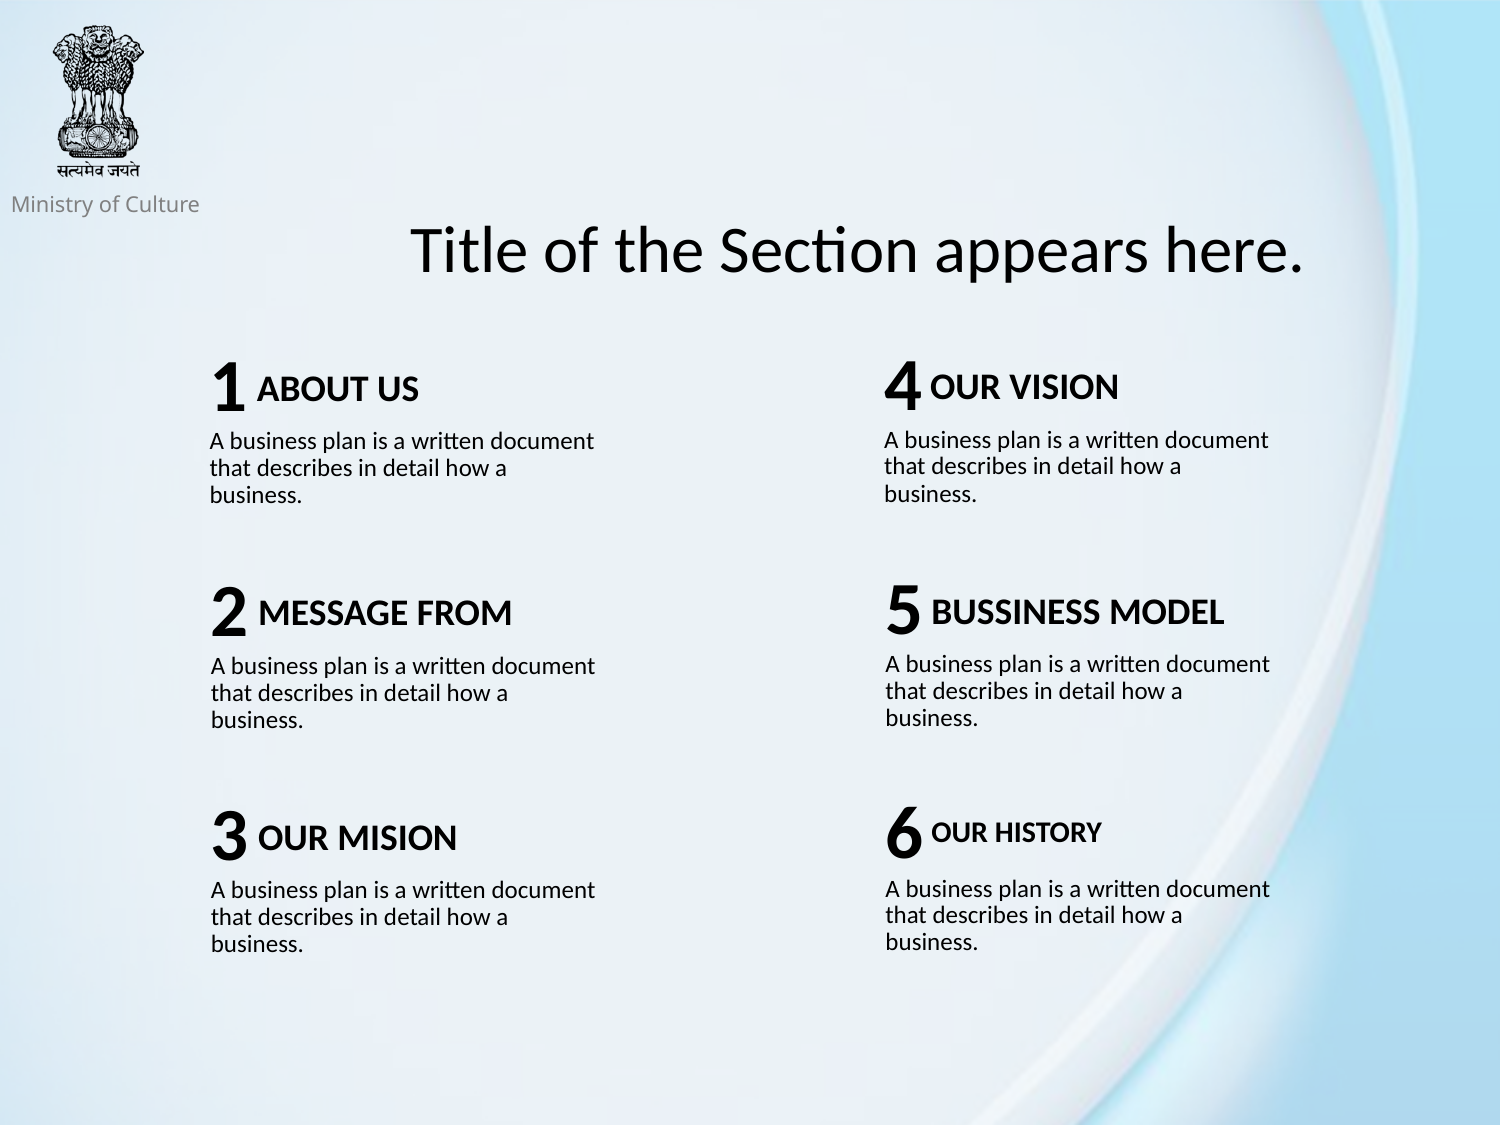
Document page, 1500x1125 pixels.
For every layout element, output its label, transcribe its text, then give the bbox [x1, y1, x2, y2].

list ABOUT US [242, 361, 561, 420]
list A business plan is a written document that describes in detail how a business. [196, 869, 623, 941]
list BUSSINESS MODEL [916, 584, 1298, 634]
picture [51, 23, 144, 179]
list 6 [870, 786, 932, 857]
list OUR VISION [915, 360, 1296, 409]
list 2 [196, 564, 257, 634]
list A business plan is a written document that describes in detail how a business. [194, 420, 622, 492]
list A business plan is a written document that describes in detail how a business. [870, 868, 1298, 939]
list A business plan is a written document that describes in detail how a business. [870, 643, 1298, 715]
list 5 [870, 562, 932, 632]
text_box Title of the Section appears here. [395, 207, 1365, 327]
list 4 [869, 338, 931, 408]
list 1 [194, 339, 256, 409]
list MESSAGE FROM [243, 586, 622, 632]
list OUR MISION [243, 810, 622, 858]
list A business plan is a written document that describes in detail how a business. [196, 645, 623, 716]
list 3 [196, 788, 257, 858]
list OUR HISTORY [916, 809, 1296, 857]
list A business plan is a written document that describes in detail how a business. [869, 419, 1296, 490]
